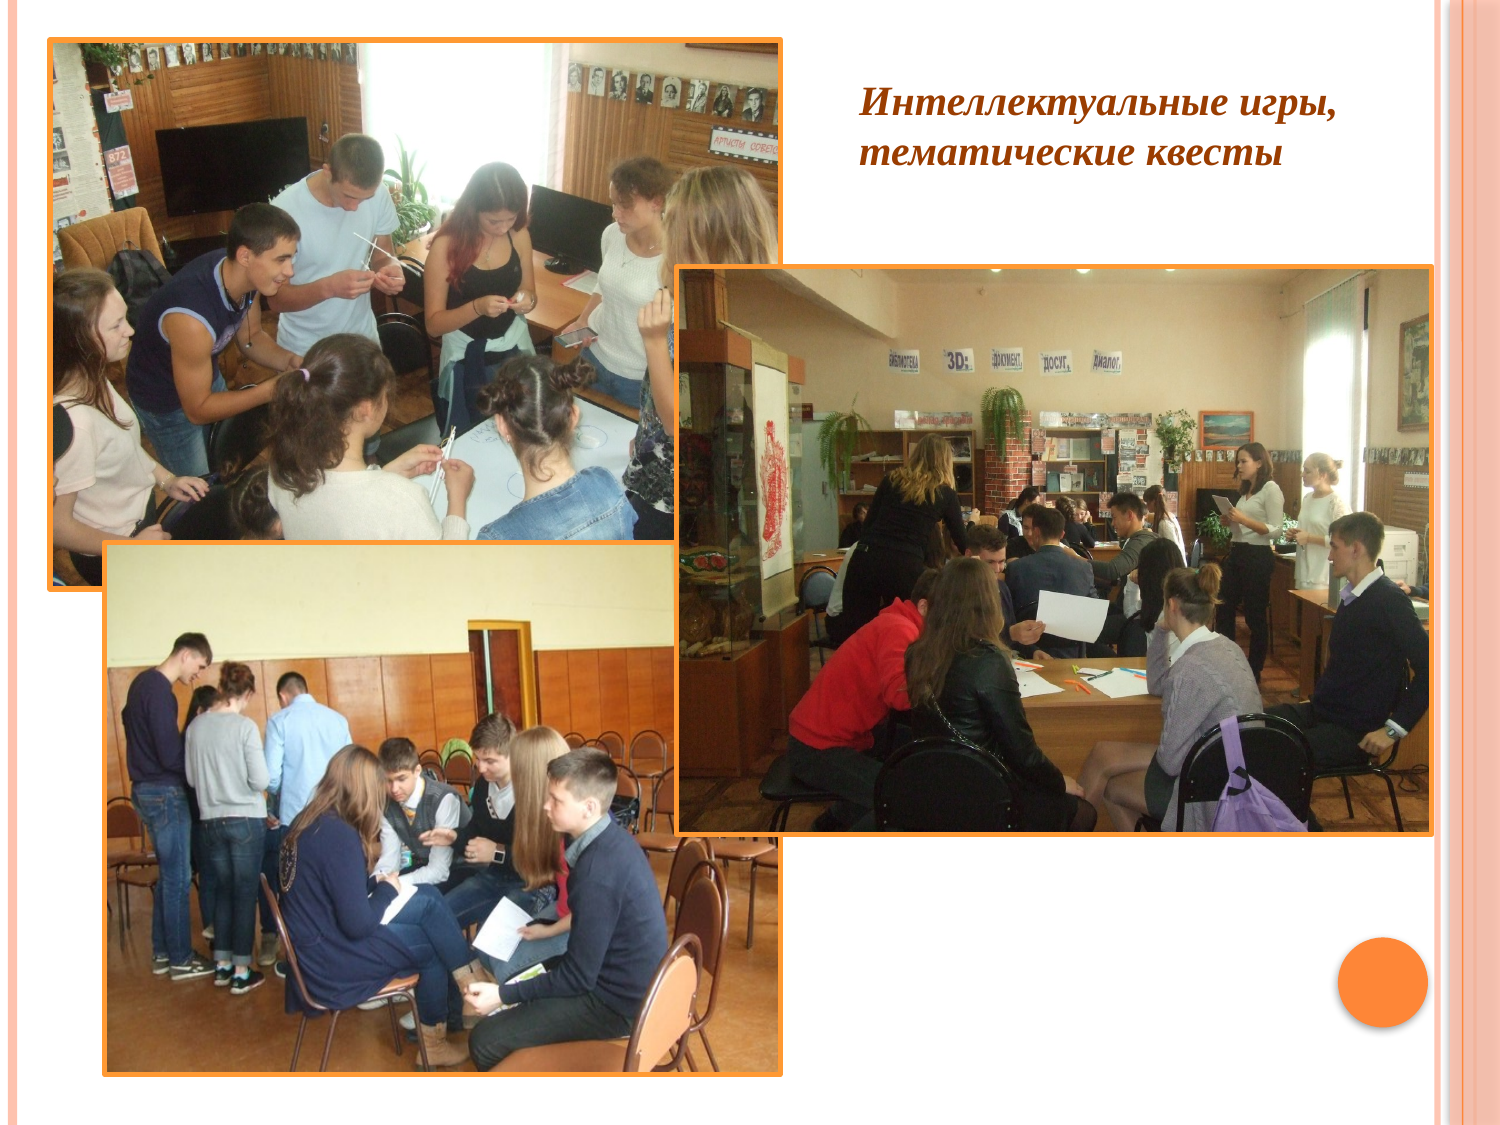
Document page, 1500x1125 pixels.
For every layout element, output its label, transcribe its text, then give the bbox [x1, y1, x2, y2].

text_box Интеллектуальные игры, тематические квесты [844, 66, 1412, 182]
picture [52, 42, 1430, 1073]
